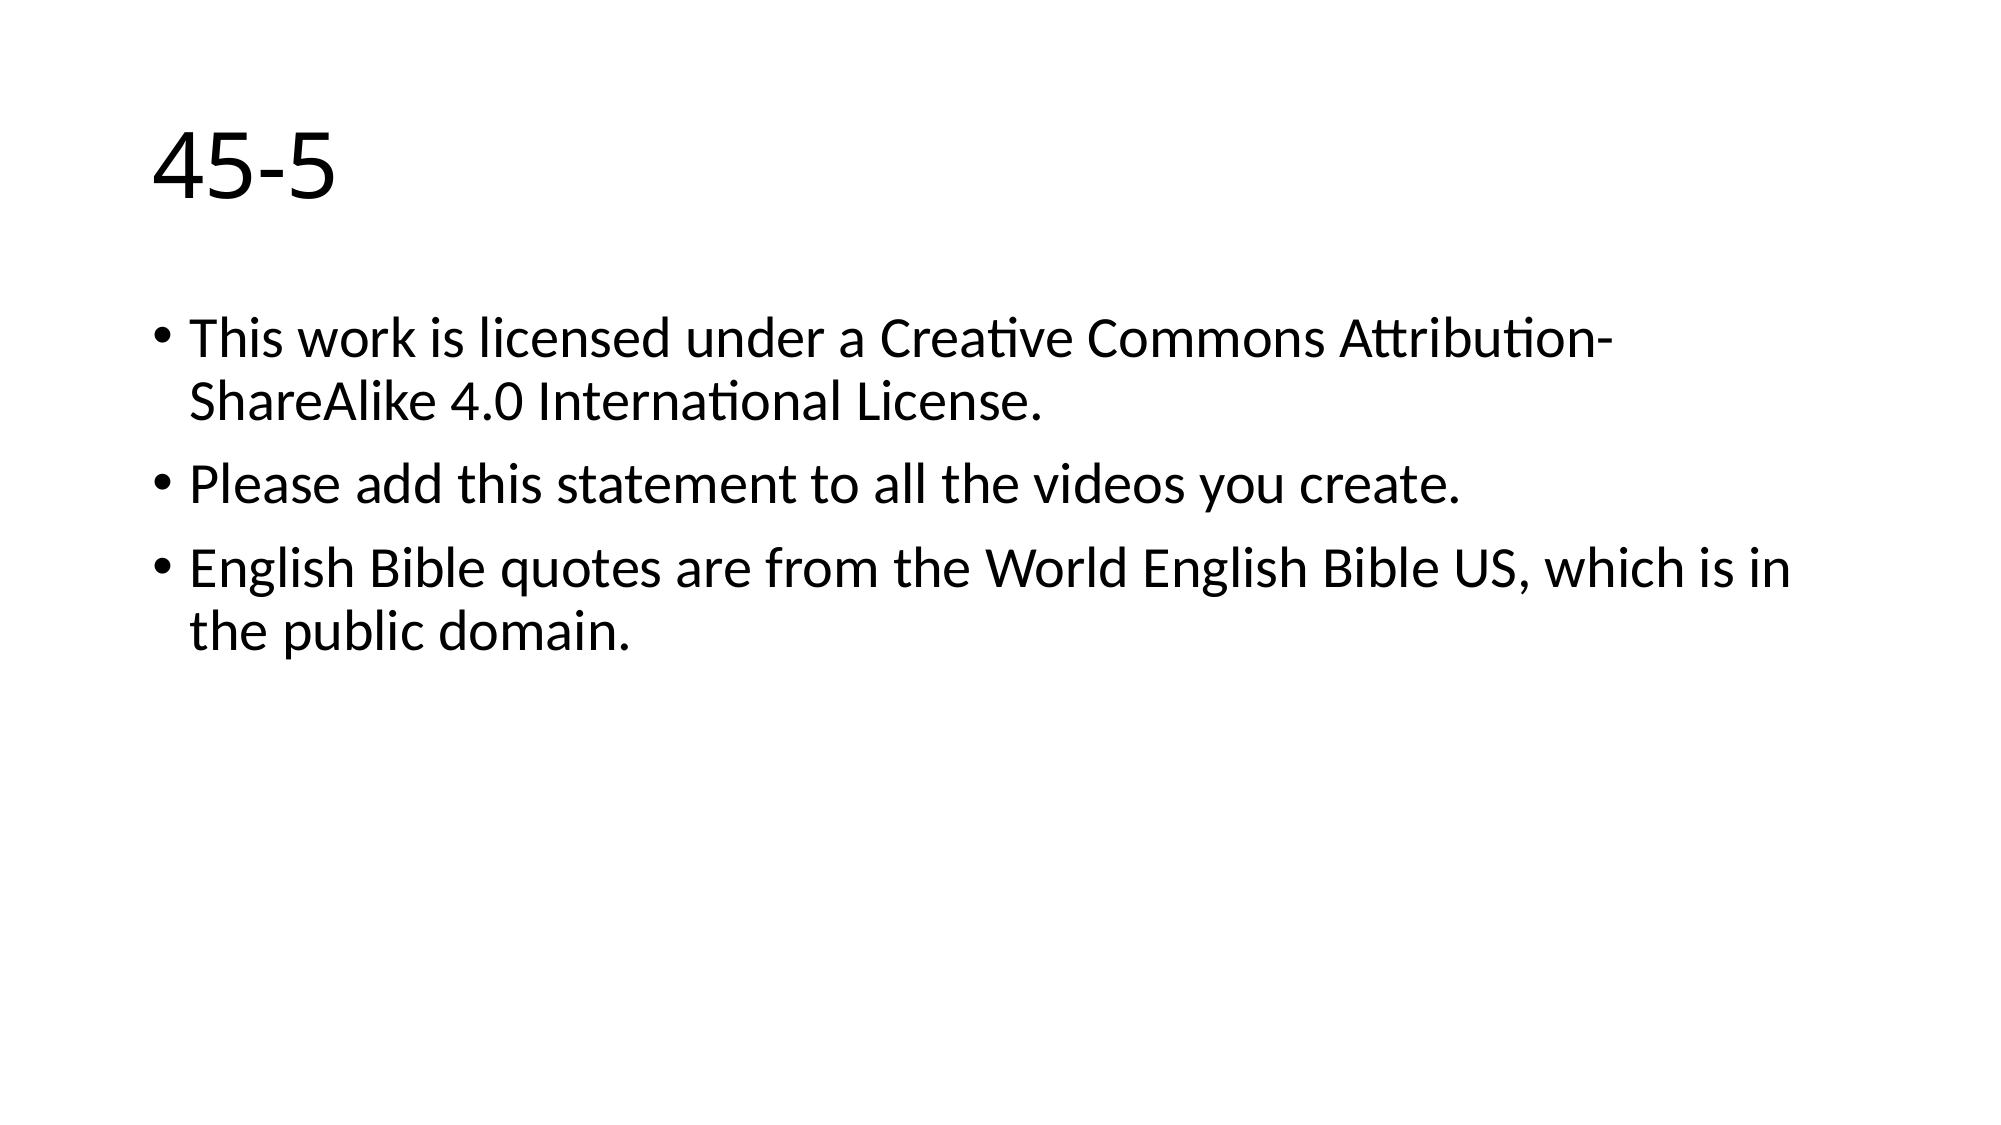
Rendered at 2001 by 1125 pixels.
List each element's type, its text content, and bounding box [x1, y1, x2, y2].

title 45-5 [137, 59, 1863, 278]
list This work is licensed under a Creative Commons Attribution-ShareAlike 4.0 International License. Please add this statement to all the videos you create. English Bible quotes are from the World English Bible US, which is in the public domain. [137, 299, 1863, 1014]
